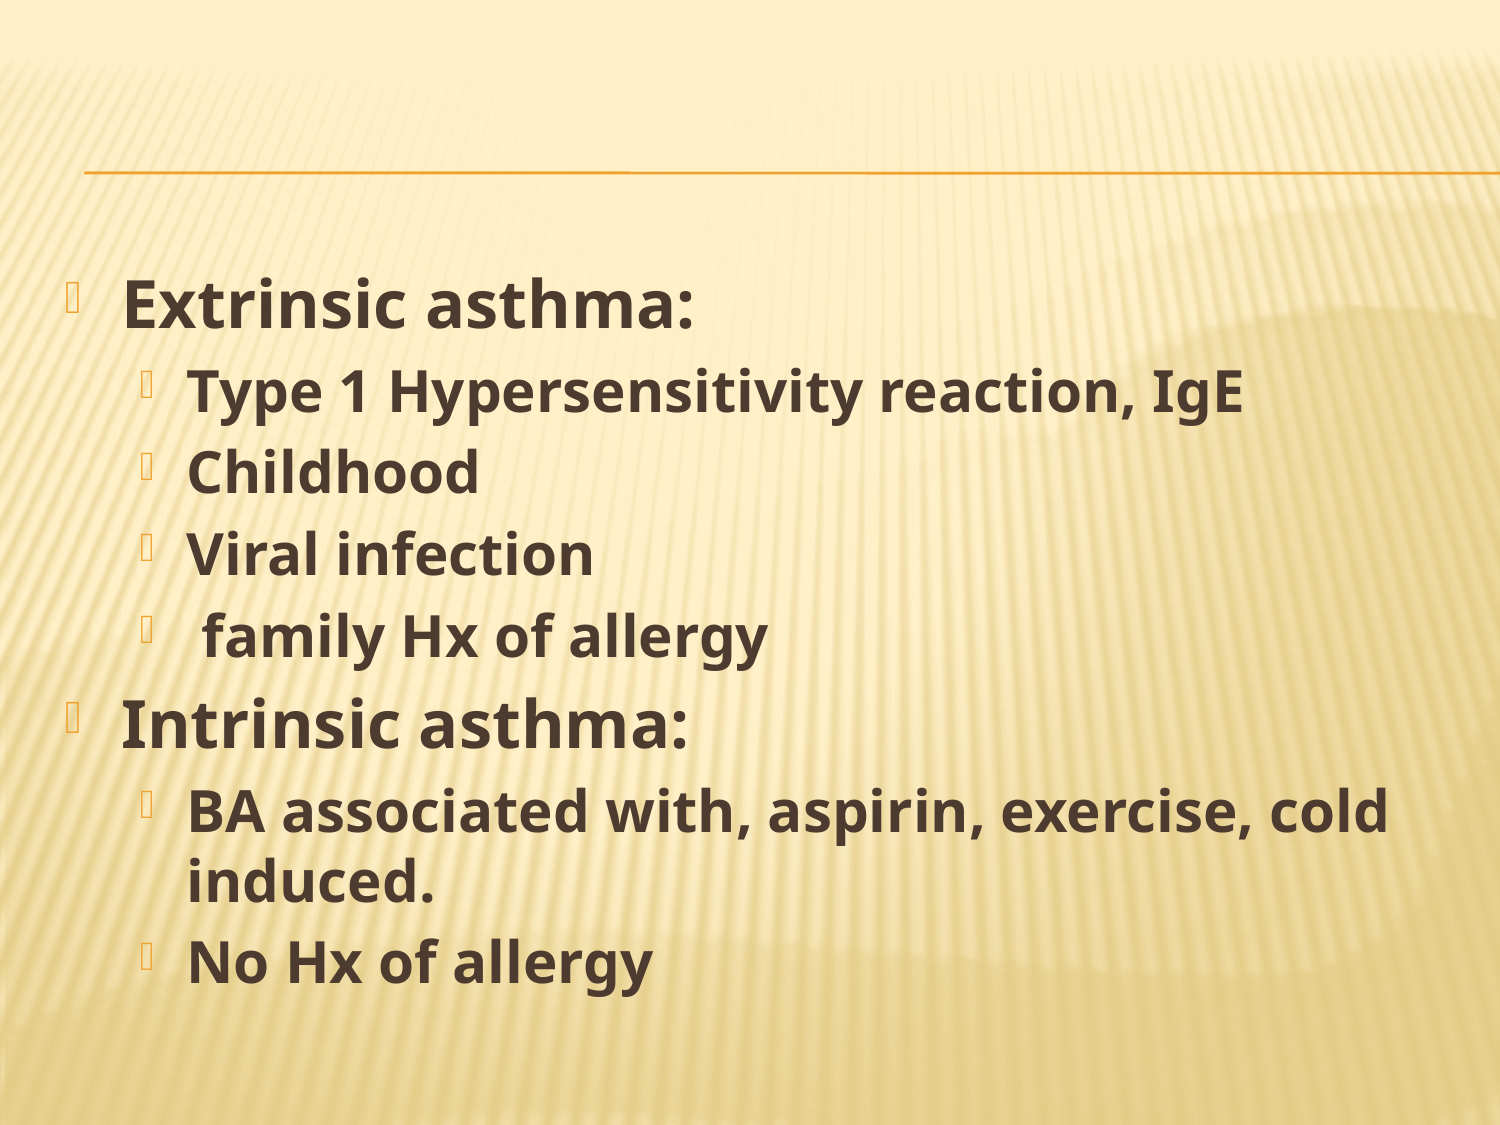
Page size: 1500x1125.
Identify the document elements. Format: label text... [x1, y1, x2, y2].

list Extrinsic asthma: Type 1 Hypersensitivity reaction, IgE Childhood Viral infection family Hx of allergy Intrinsic asthma: BA associated with, aspirin, exercise, cold induced. No Hx of allergy [50, 254, 1475, 998]
